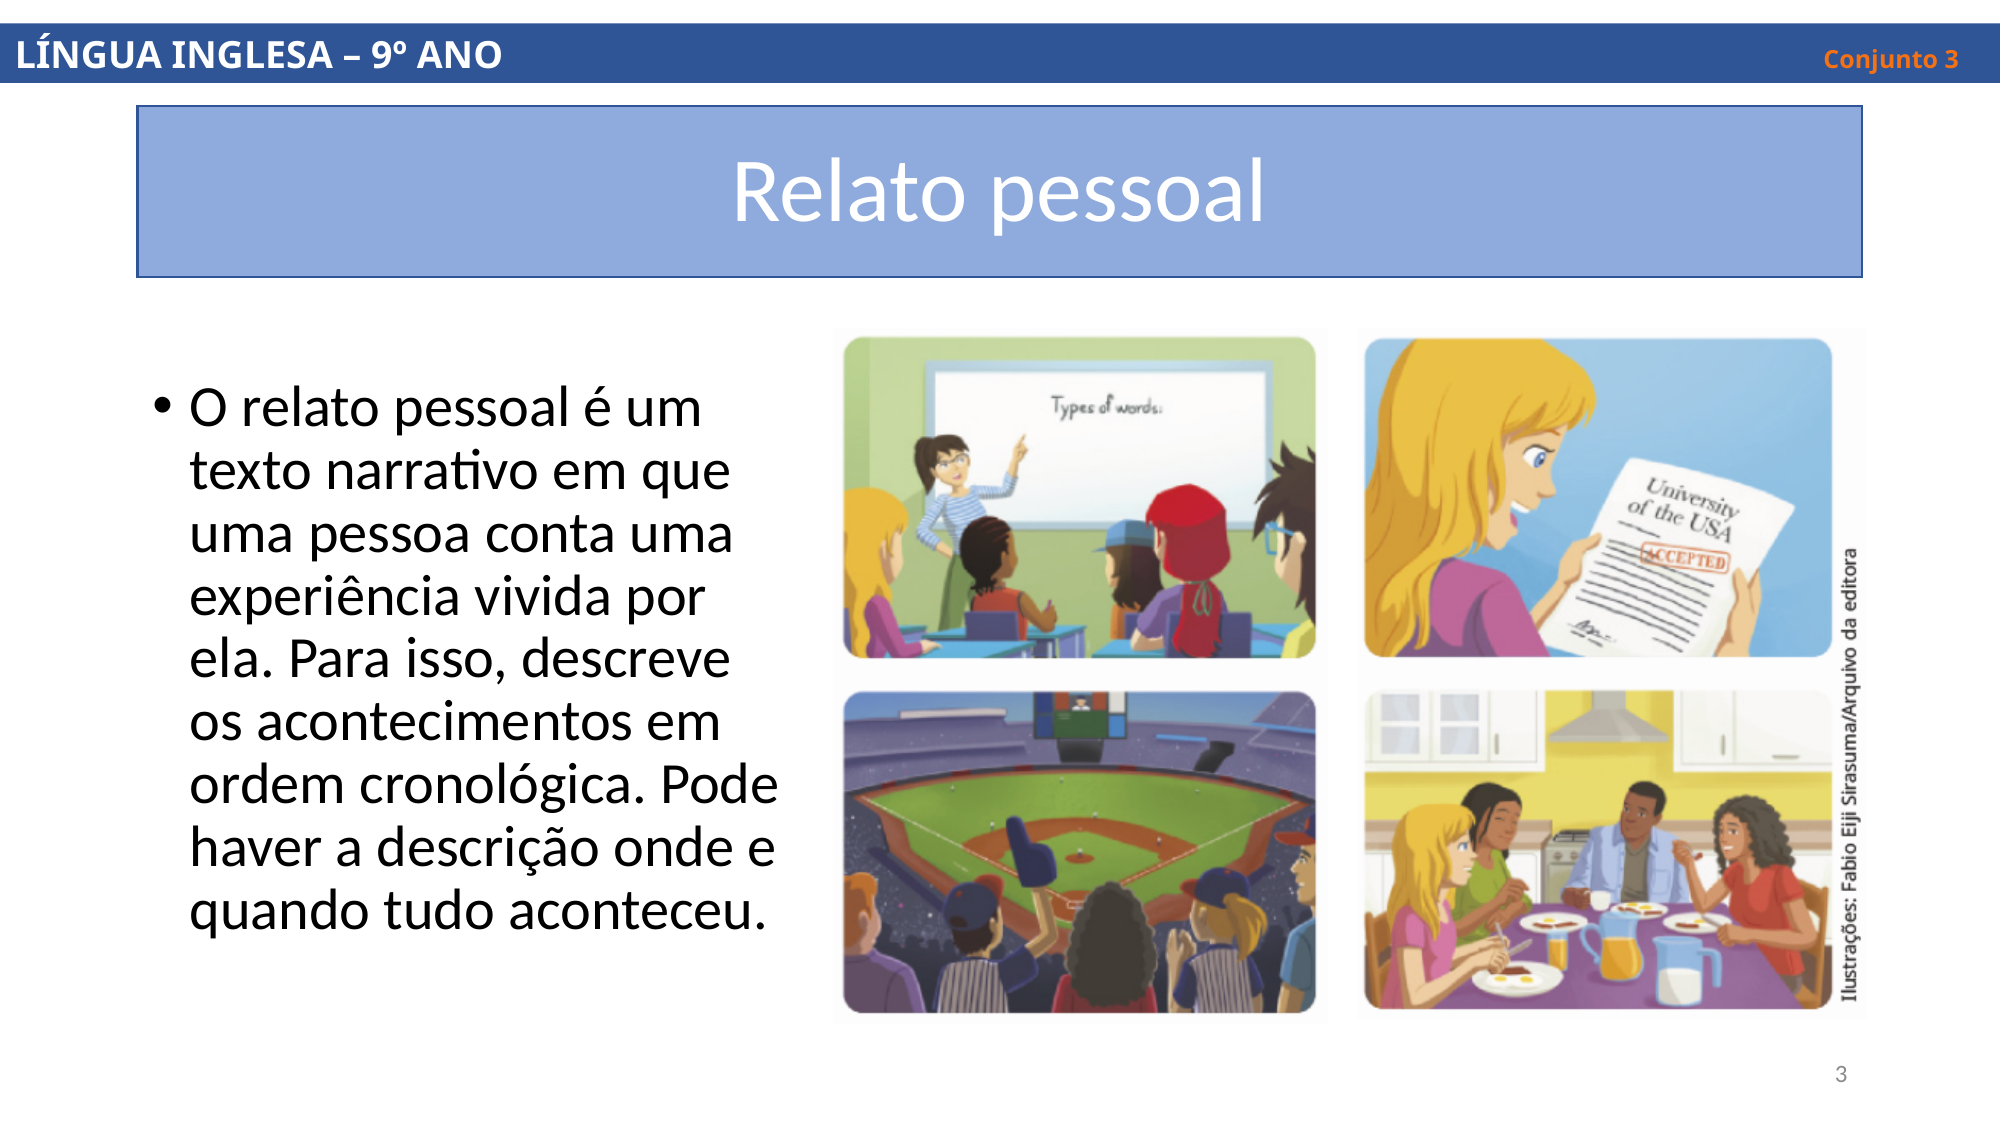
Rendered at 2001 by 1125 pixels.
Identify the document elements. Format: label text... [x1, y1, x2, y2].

text_box LÍNGUA INGLESA – 9º ANO Conjunto 3 [0, 23, 2000, 83]
list O relato pessoal é um texto narrativo em que uma pessoa conta uma experiência vivida por ela. Para isso, descreve os acontecimentos em ordem cronológica. Pode haver a descrição onde e quando tudo aconteceu. [137, 368, 813, 1037]
picture [1357, 328, 1867, 1020]
slide_number 3 [1412, 1042, 1863, 1103]
title Relato pessoal [136, 105, 1863, 278]
picture [833, 328, 1328, 1024]
